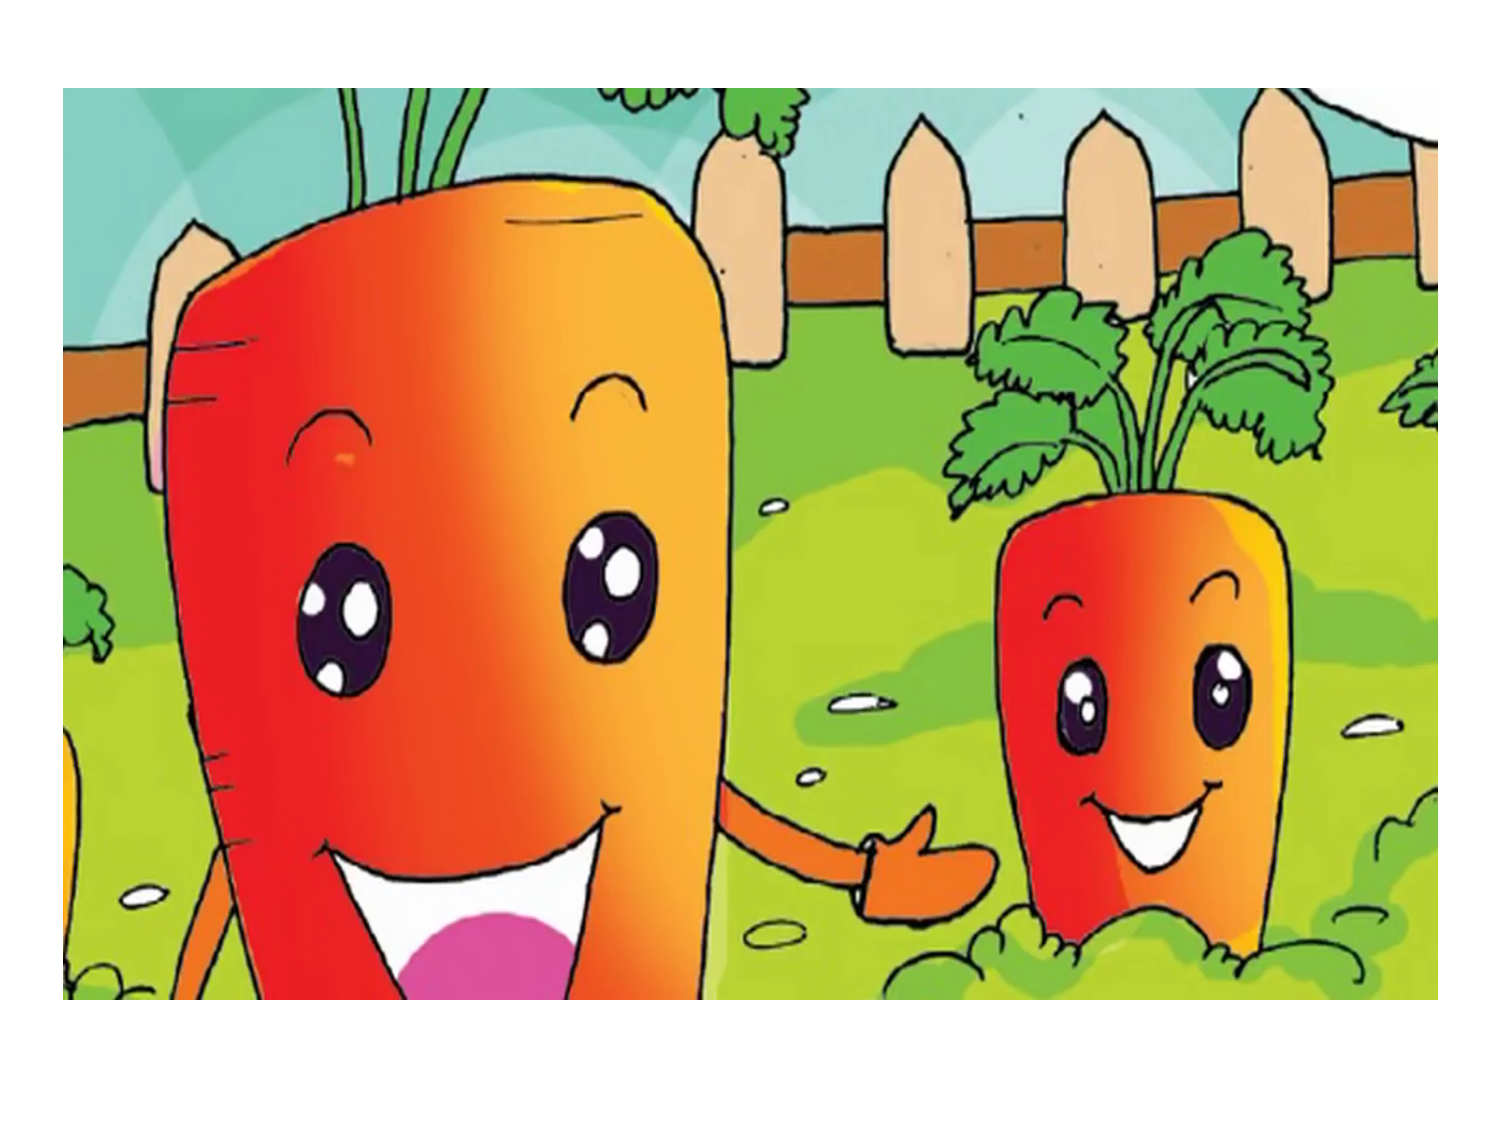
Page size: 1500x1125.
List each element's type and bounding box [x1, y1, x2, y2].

text_box [62, 87, 1439, 1000]
